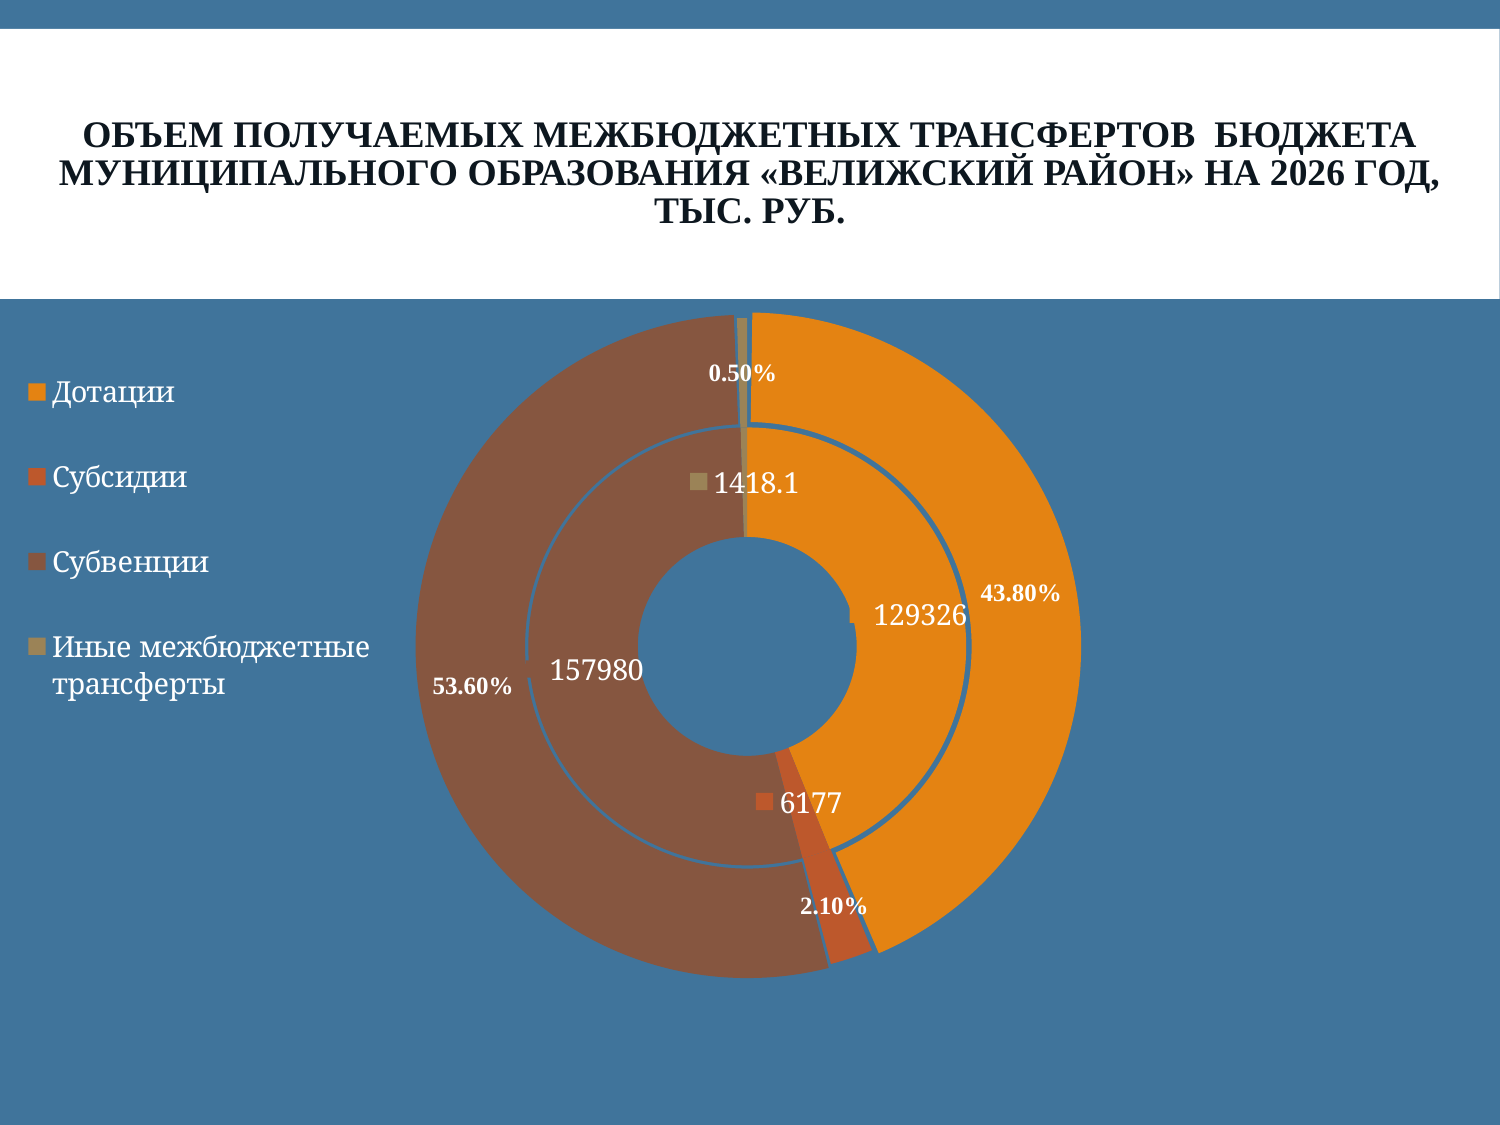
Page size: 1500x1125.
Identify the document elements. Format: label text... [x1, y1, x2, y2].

chart [0, 299, 1479, 1105]
title Объем получаемых межбюджетных трансфертов бюджета муниципального образования «Велижский район» на 2026 год, тыс. руб. [0, 87, 1500, 262]
